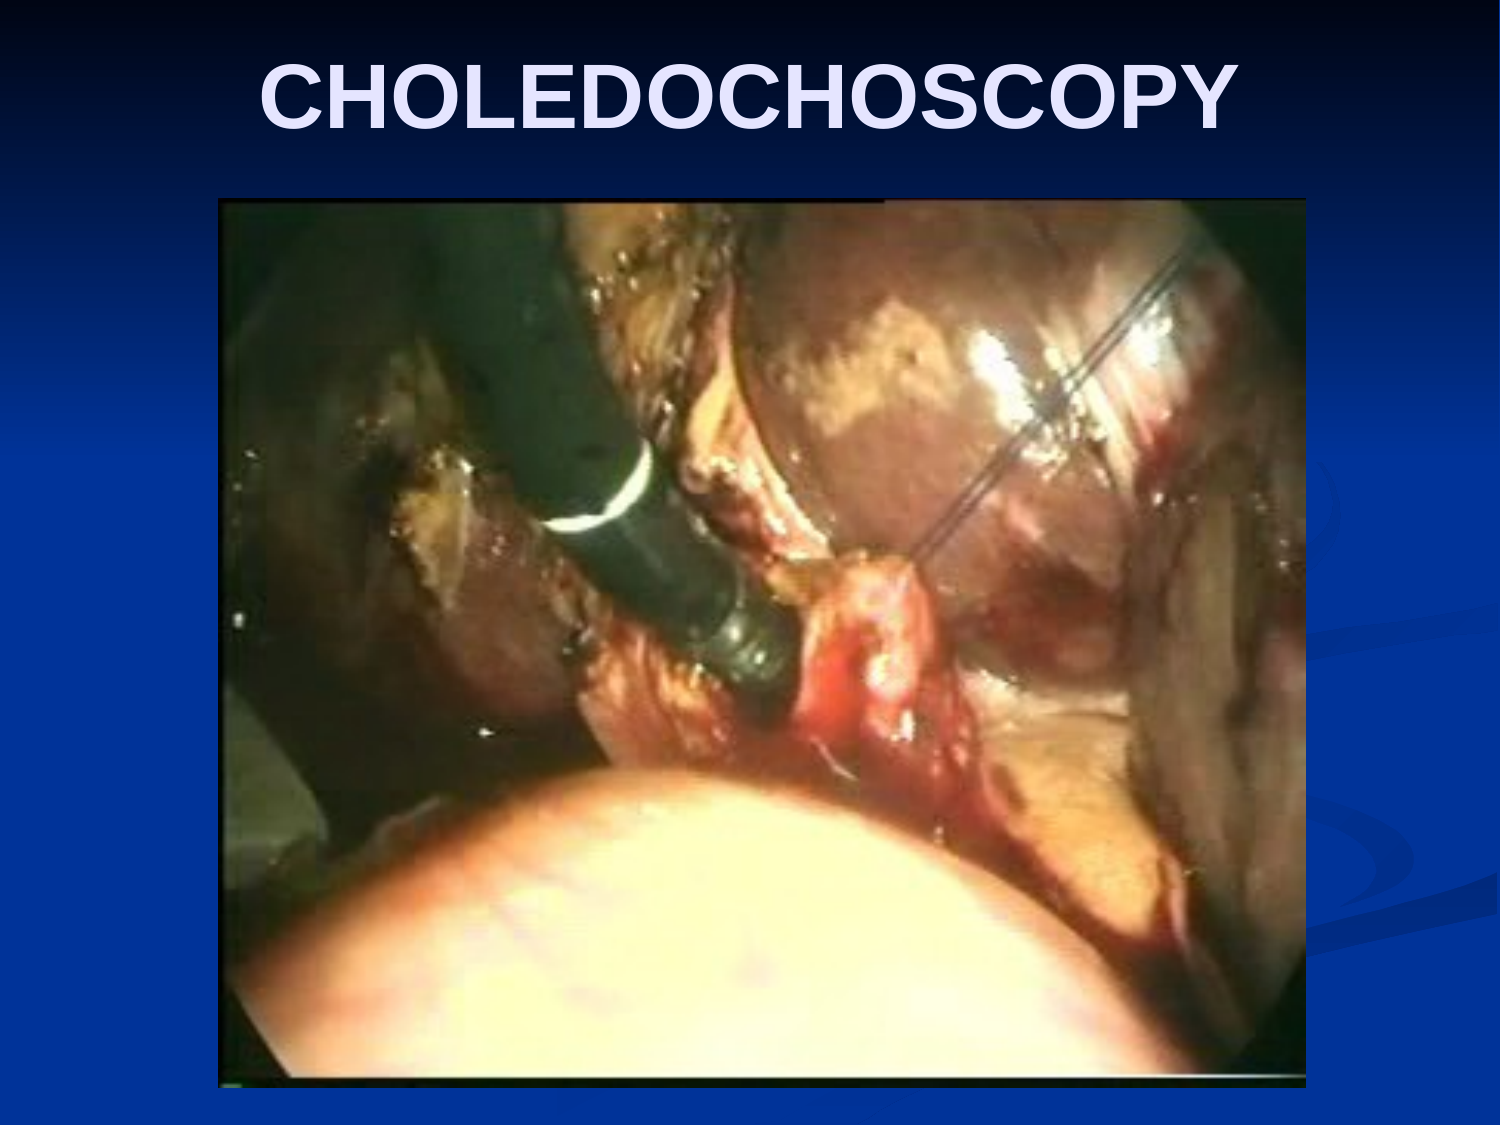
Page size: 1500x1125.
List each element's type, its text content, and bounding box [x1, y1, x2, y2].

title CHOLEDOCHOSCOPY [74, 0, 1426, 185]
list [218, 198, 1306, 1089]
